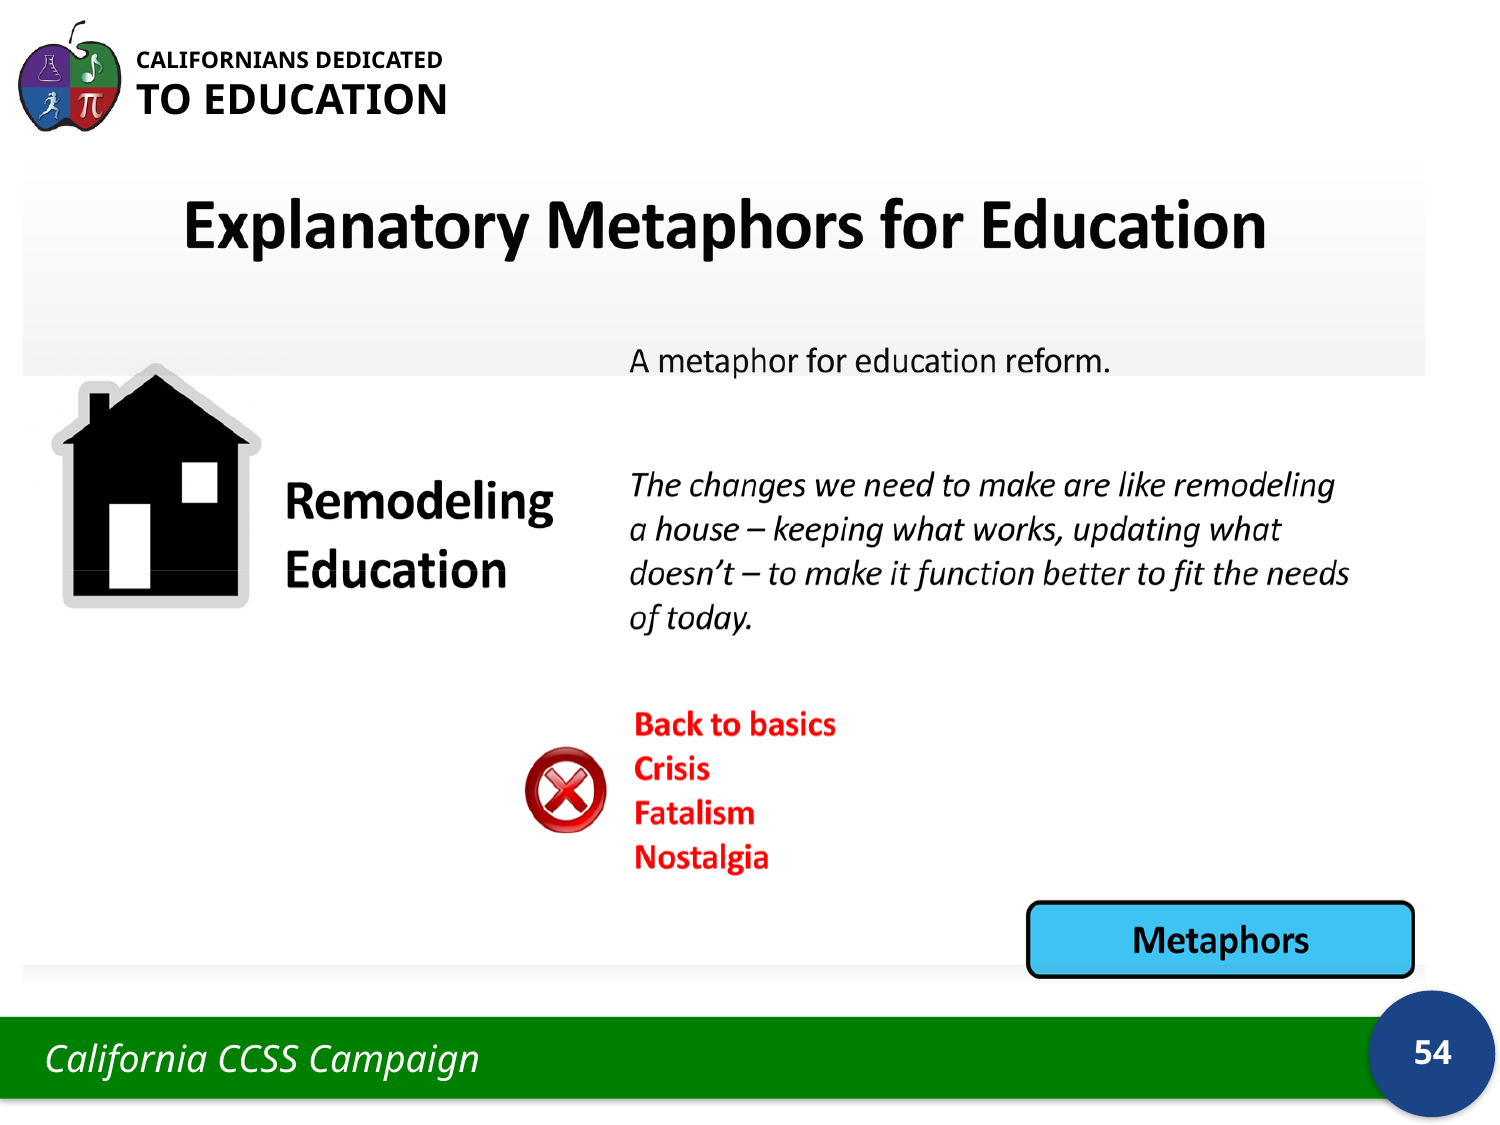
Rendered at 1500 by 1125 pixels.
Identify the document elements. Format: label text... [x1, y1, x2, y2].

text_box [23, 154, 1425, 986]
picture [17, 20, 126, 132]
slide_number 54 [1391, 1023, 1475, 1084]
